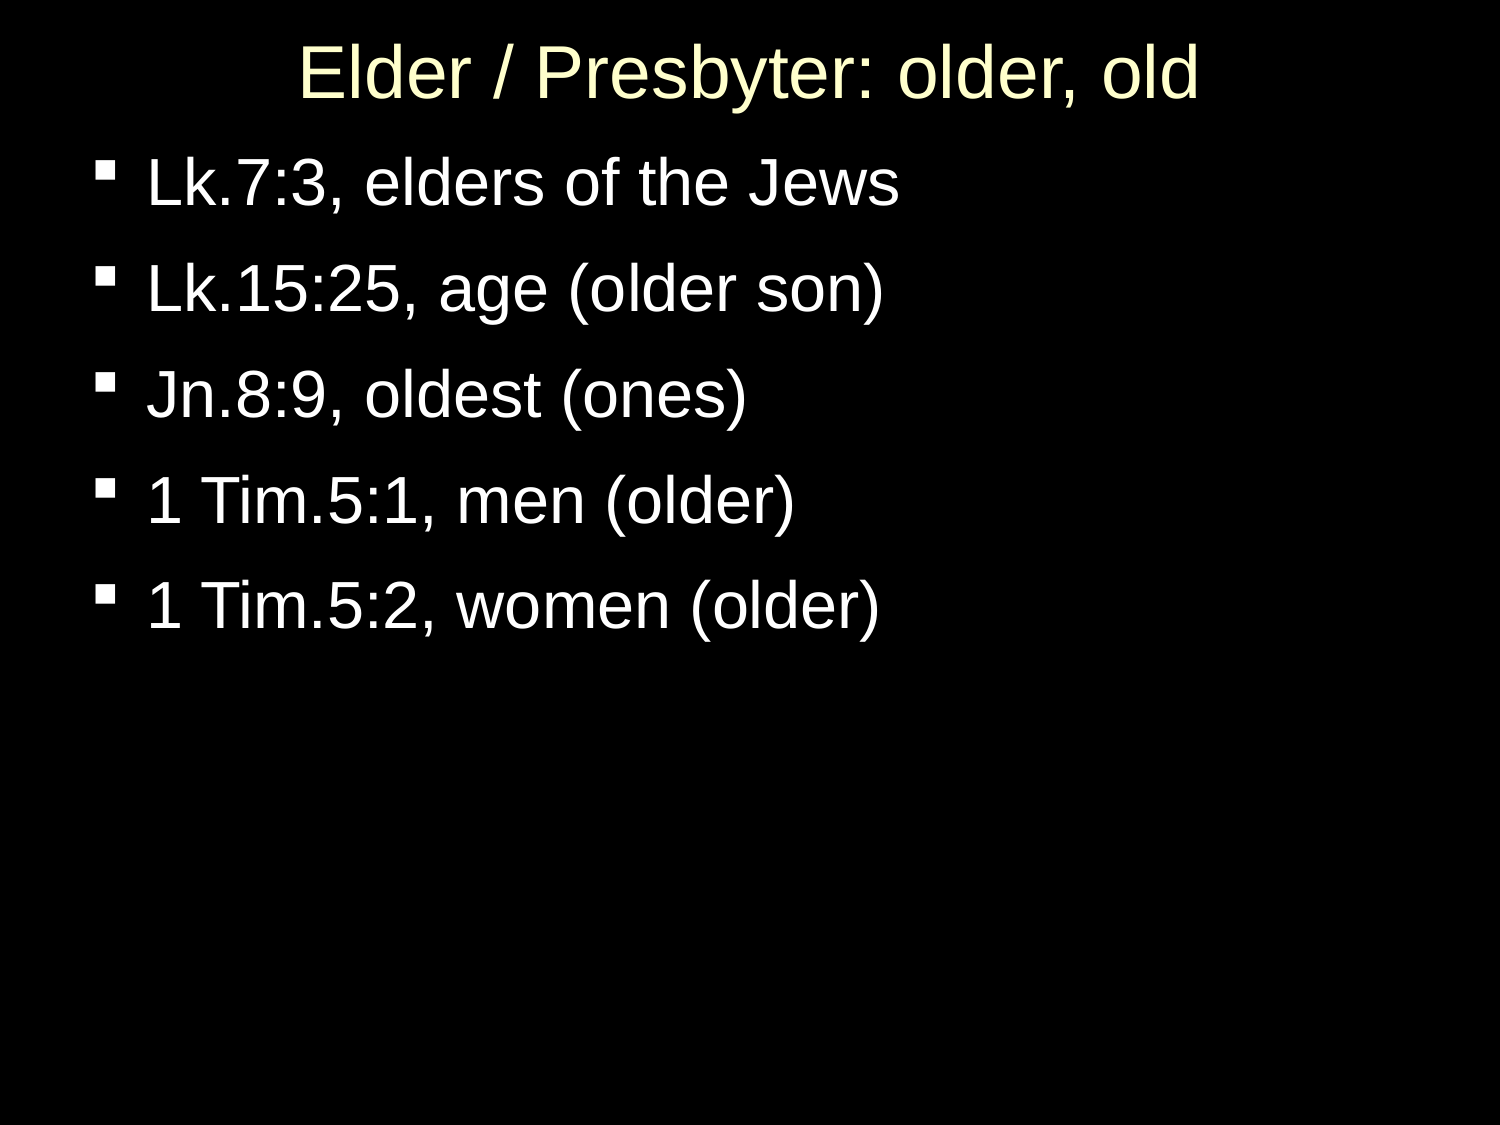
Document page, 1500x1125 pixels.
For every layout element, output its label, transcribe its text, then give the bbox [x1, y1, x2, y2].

list Lk.7:3, elders of the Jews Lk.15:25, age (older son) Jn.8:9, oldest (ones) 1 Tim.5:1, men (older) 1 Tim.5:2, women (older) [75, 131, 1425, 1049]
title Elder / Presbyter: older, old [75, 17, 1425, 121]
